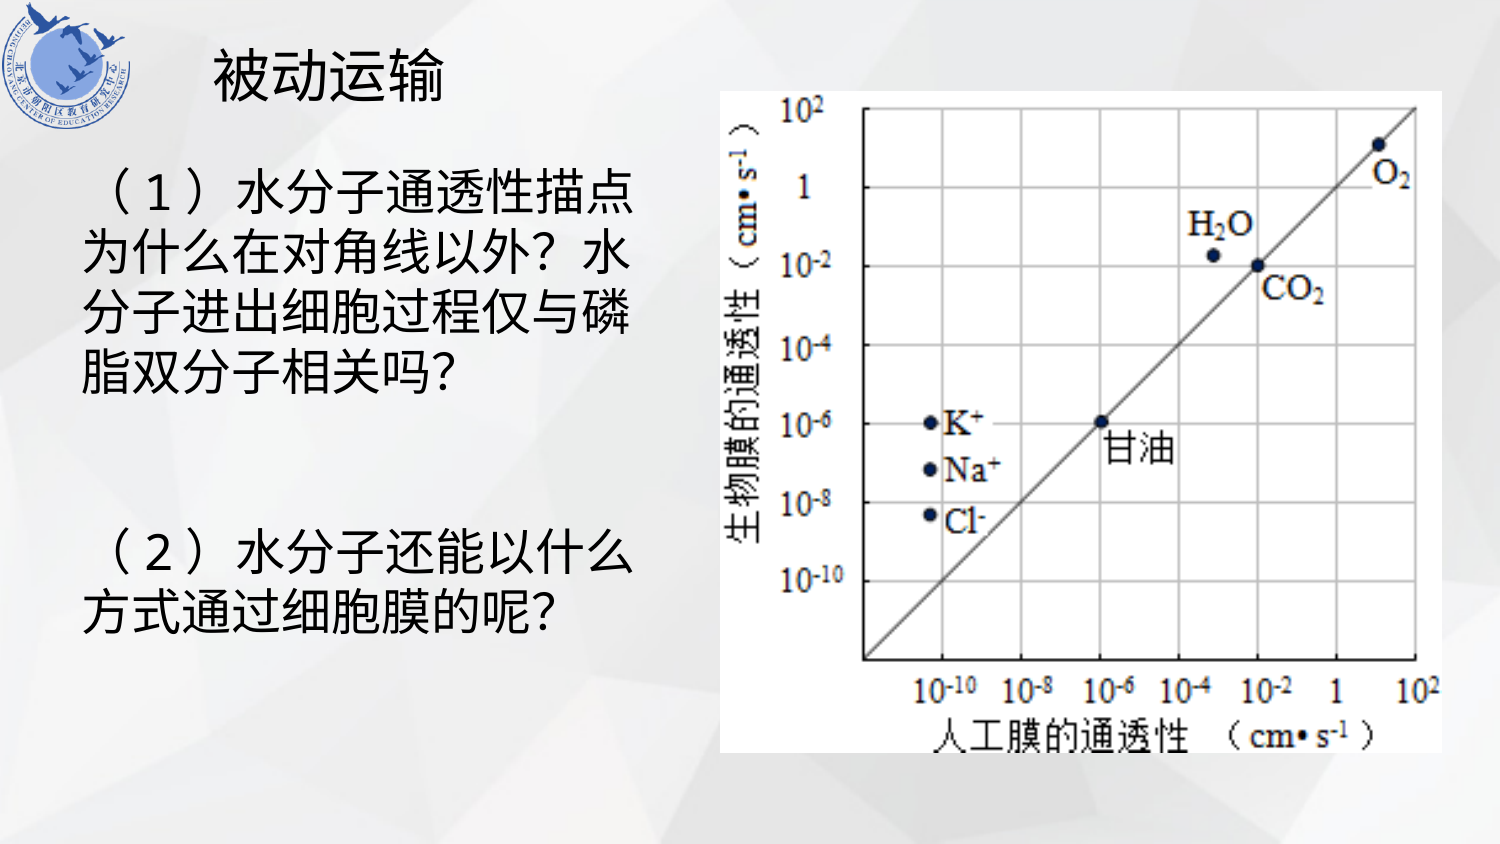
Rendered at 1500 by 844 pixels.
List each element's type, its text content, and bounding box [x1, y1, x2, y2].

text_box 被动运输 [197, 31, 1031, 117]
text_box （1）水分子通透性描点为什么在对角线以外？水分子进出细胞过程仅与磷脂双分子相关吗？ （2）水分子还能以什么方式通过细胞膜的呢？ [66, 153, 688, 648]
picture [0, 0, 1500, 844]
